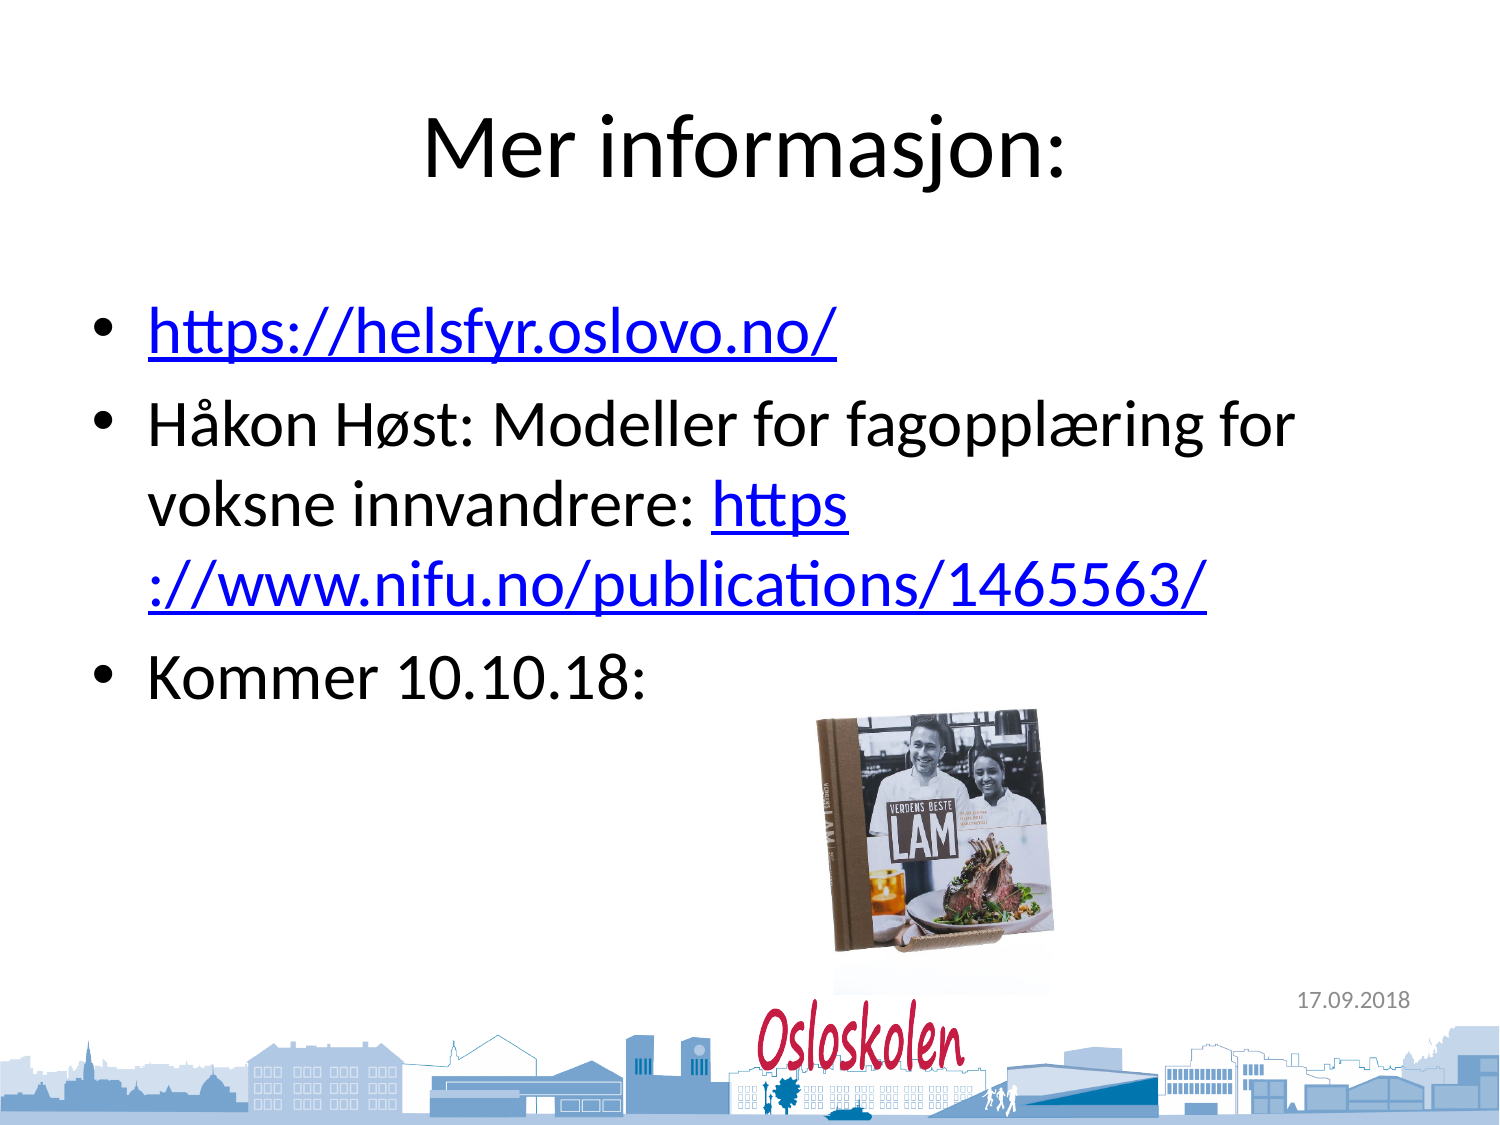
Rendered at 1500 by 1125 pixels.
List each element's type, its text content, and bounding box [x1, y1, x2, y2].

picture [726, 621, 1117, 995]
picture [0, 999, 1500, 1125]
title Mer informasjon: [76, 78, 1436, 256]
list https://helsfyr.oslovo.no/ Håkon Høst: Modeller for fagopplæring for voksne innvandrere: https://www.nifu.no/publications/1465563/ Kommer 10.10.18: [76, 278, 1436, 929]
picture [1375, 999, 1382, 1006]
picture [1331, 999, 1338, 1006]
